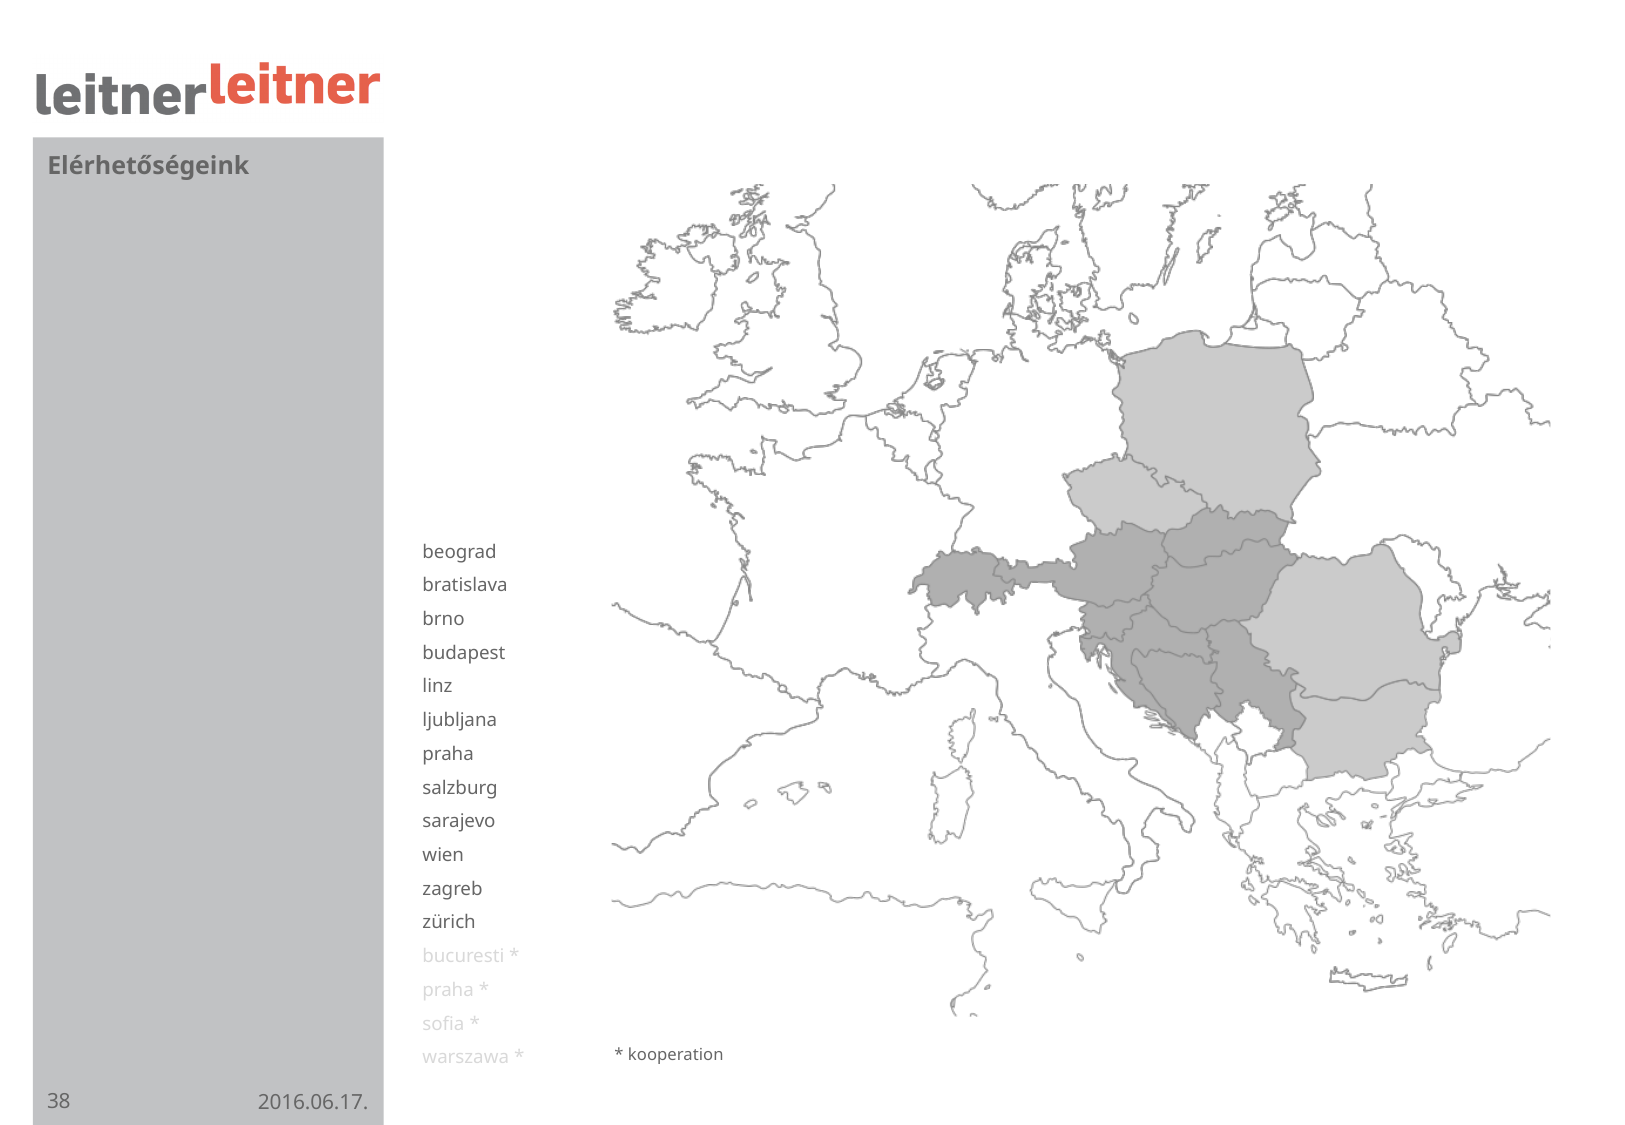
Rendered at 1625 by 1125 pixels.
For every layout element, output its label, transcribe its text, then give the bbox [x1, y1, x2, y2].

picture [611, 184, 1551, 1025]
text_box Elérhetőségeink [32, 142, 394, 1083]
text_box * kooperation [599, 1033, 756, 1064]
text_box beograd bratislava brno budapest linz ljubljana praha salzburg sarajevo wien zagreb zürich bucuresti * praha * sofia * warszawa * [422, 528, 592, 1068]
picture [32, 54, 384, 123]
